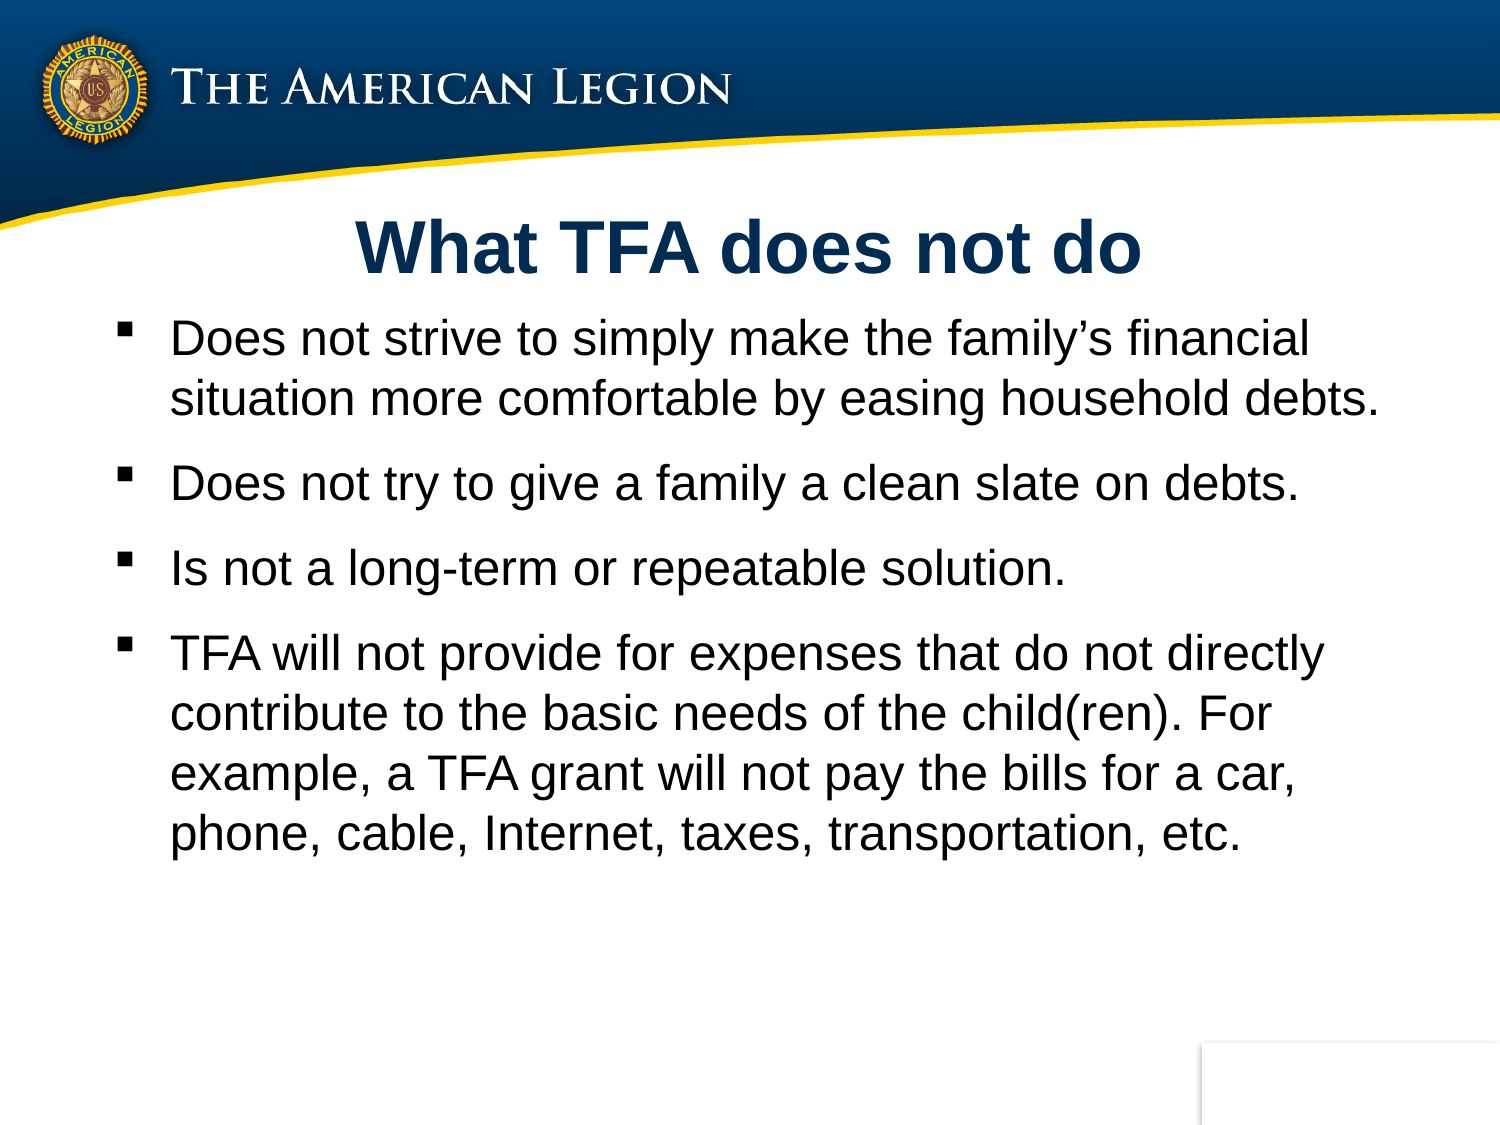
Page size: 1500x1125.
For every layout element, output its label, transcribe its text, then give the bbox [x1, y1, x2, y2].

picture [0, 0, 1500, 1125]
title What TFA does not do [98, 189, 1402, 298]
text_box Does not strive to simply make the family’s financial situation more comfortable by easing household debts. Does not try to give a family a clean slate on debts. Is not a long-term or repeatable solution. TFA will not provide for expenses that do not directly contribute to the basic needs of the child(ren). For example, a TFA grant will not pay the bills for a car, phone, cable, Internet, taxes, transportation, etc. [98, 298, 1402, 868]
